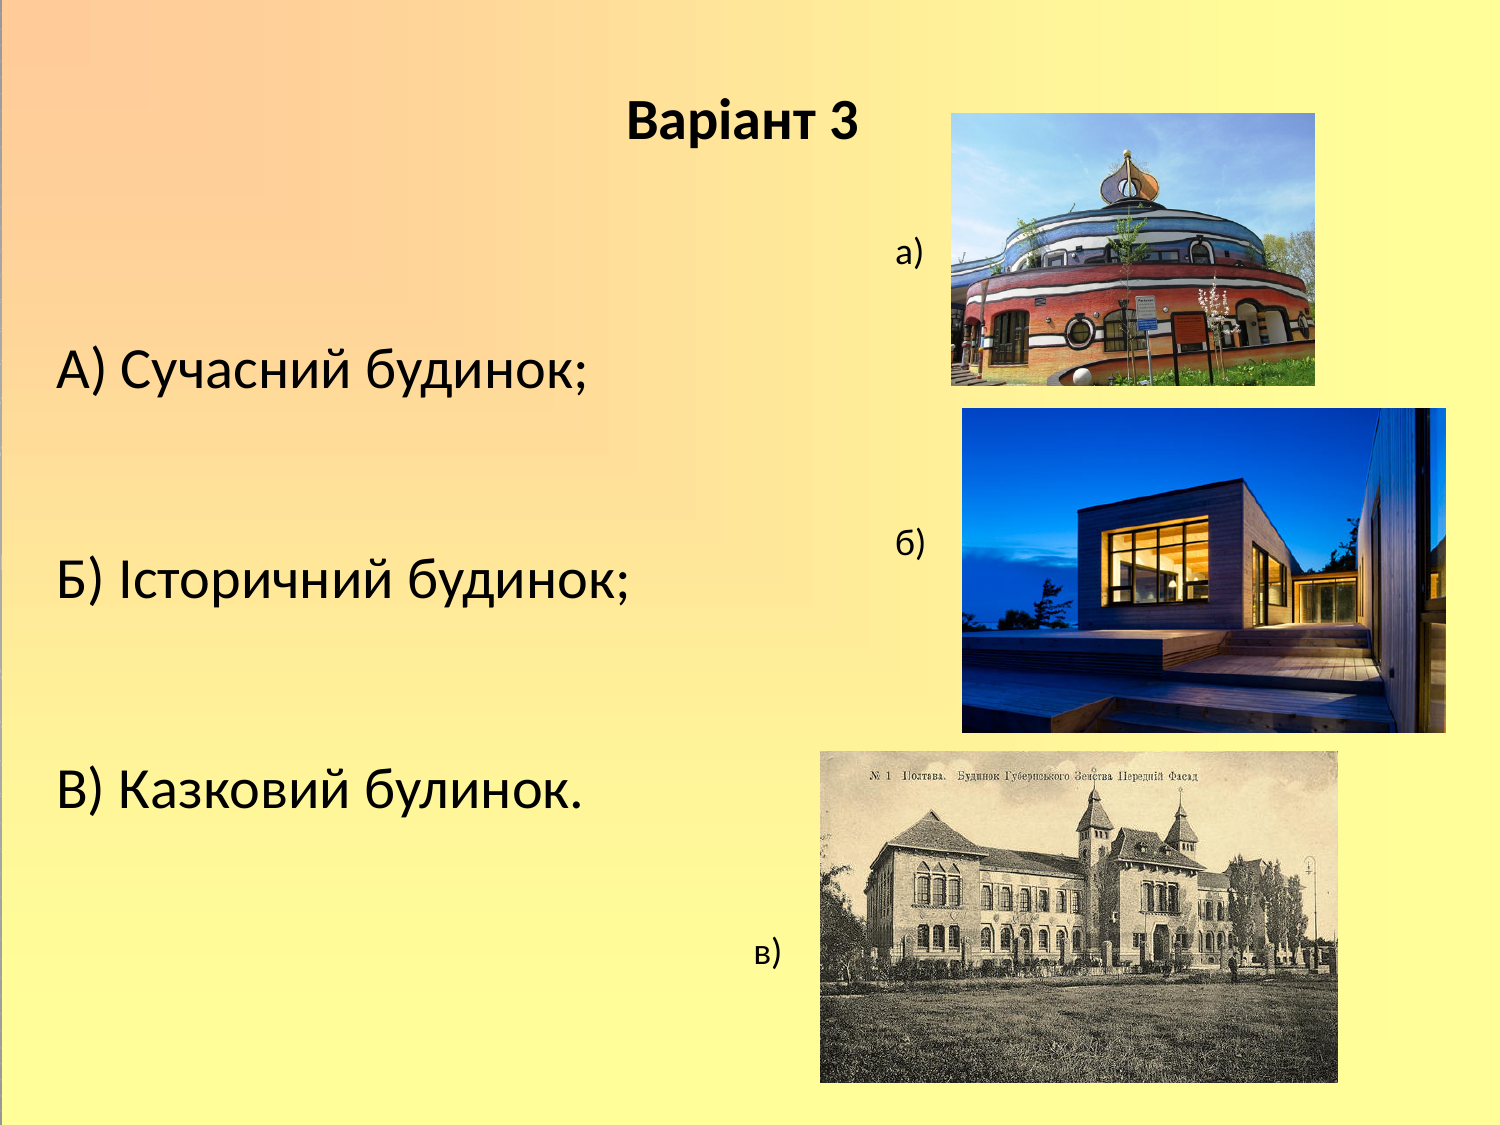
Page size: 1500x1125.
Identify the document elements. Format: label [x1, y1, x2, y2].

picture [951, 113, 1315, 386]
picture [962, 408, 1446, 733]
picture [820, 751, 1338, 1083]
list [1, 0, 1500, 1125]
